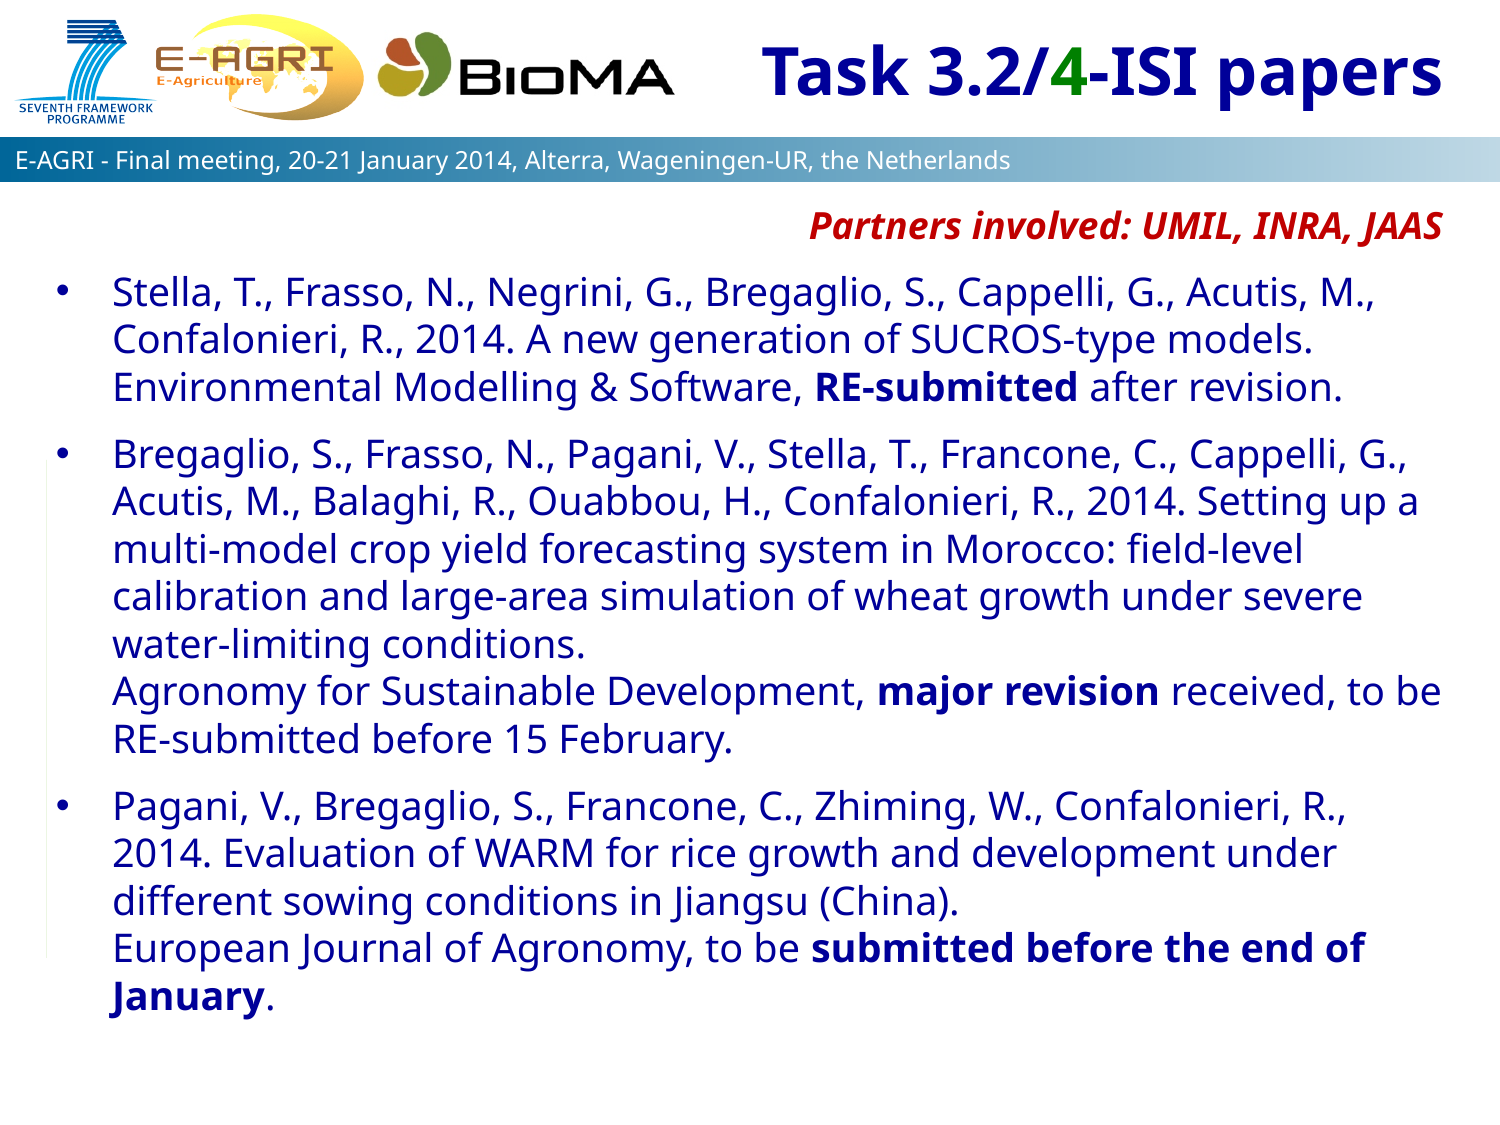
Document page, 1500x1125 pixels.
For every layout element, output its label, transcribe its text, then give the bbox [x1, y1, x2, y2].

text_box Task 3.2/4-ISI papers Partners involved: UMIL, INRA, JAAS Stella, T., Frasso, N., Negrini, G., Bregaglio, S., Cappelli, G., Acutis, M., Confalonieri, R., 2014. A new generation of SUCROS-type models. Environmental Modelling & Software, RE-submitted after revision. Bregaglio, S., Frasso, N., Pagani, V., Stella, T., Francone, C., Cappelli, G., Acutis, M., Balaghi, R., Ouabbou, H., Confalonieri, R., 2014. Setting up a multi-model crop yield forecasting system in Morocco: field-level calibration and large-area simulation of wheat growth under severe water-limiting conditions. Agronomy for Sustainable Development, major revision received, to be RE-submitted before 15 February. Pagani, V., Bregaglio, S., Francone, C., Zhiming, W., Confalonieri, R., 2014. Evaluation of WARM for rice growth and development under different sowing conditions in Jiangsu (China). European Journal of Agronomy, to be submitted before the end of January. [375, 21, 1459, 137]
text_box E-AGRI - Final meeting, 20-21 January 2014, Alterra, Wageningen-UR, the Netherlands [0, 137, 1500, 182]
text_box Task 3.2/4-ISI papers Partners involved: UMIL, INRA, JAAS Stella, T., Frasso, N., Negrini, G., Bregaglio, S., Cappelli, G., Acutis, M., Confalonieri, R., 2014. A new generation of SUCROS-type models. Environmental Modelling & Software, RE-submitted after revision. Bregaglio, S., Frasso, N., Pagani, V., Stella, T., Francone, C., Cappelli, G., Acutis, M., Balaghi, R., Ouabbou, H., Confalonieri, R., 2014. Setting up a multi-model crop yield forecasting system in Morocco: field-level calibration and large-area simulation of wheat growth under severe water-limiting conditions. Agronomy for Sustainable Development, major revision received, to be RE-submitted before 15 February. Pagani, V., Bregaglio, S., Francone, C., Zhiming, W., Confalonieri, R., 2014. Evaluation of WARM for rice growth and development under different sowing conditions in Jiangsu (China). European Journal of Agronomy, to be submitted before the end of January. [41, 182, 1459, 1026]
picture [8, 4, 681, 130]
